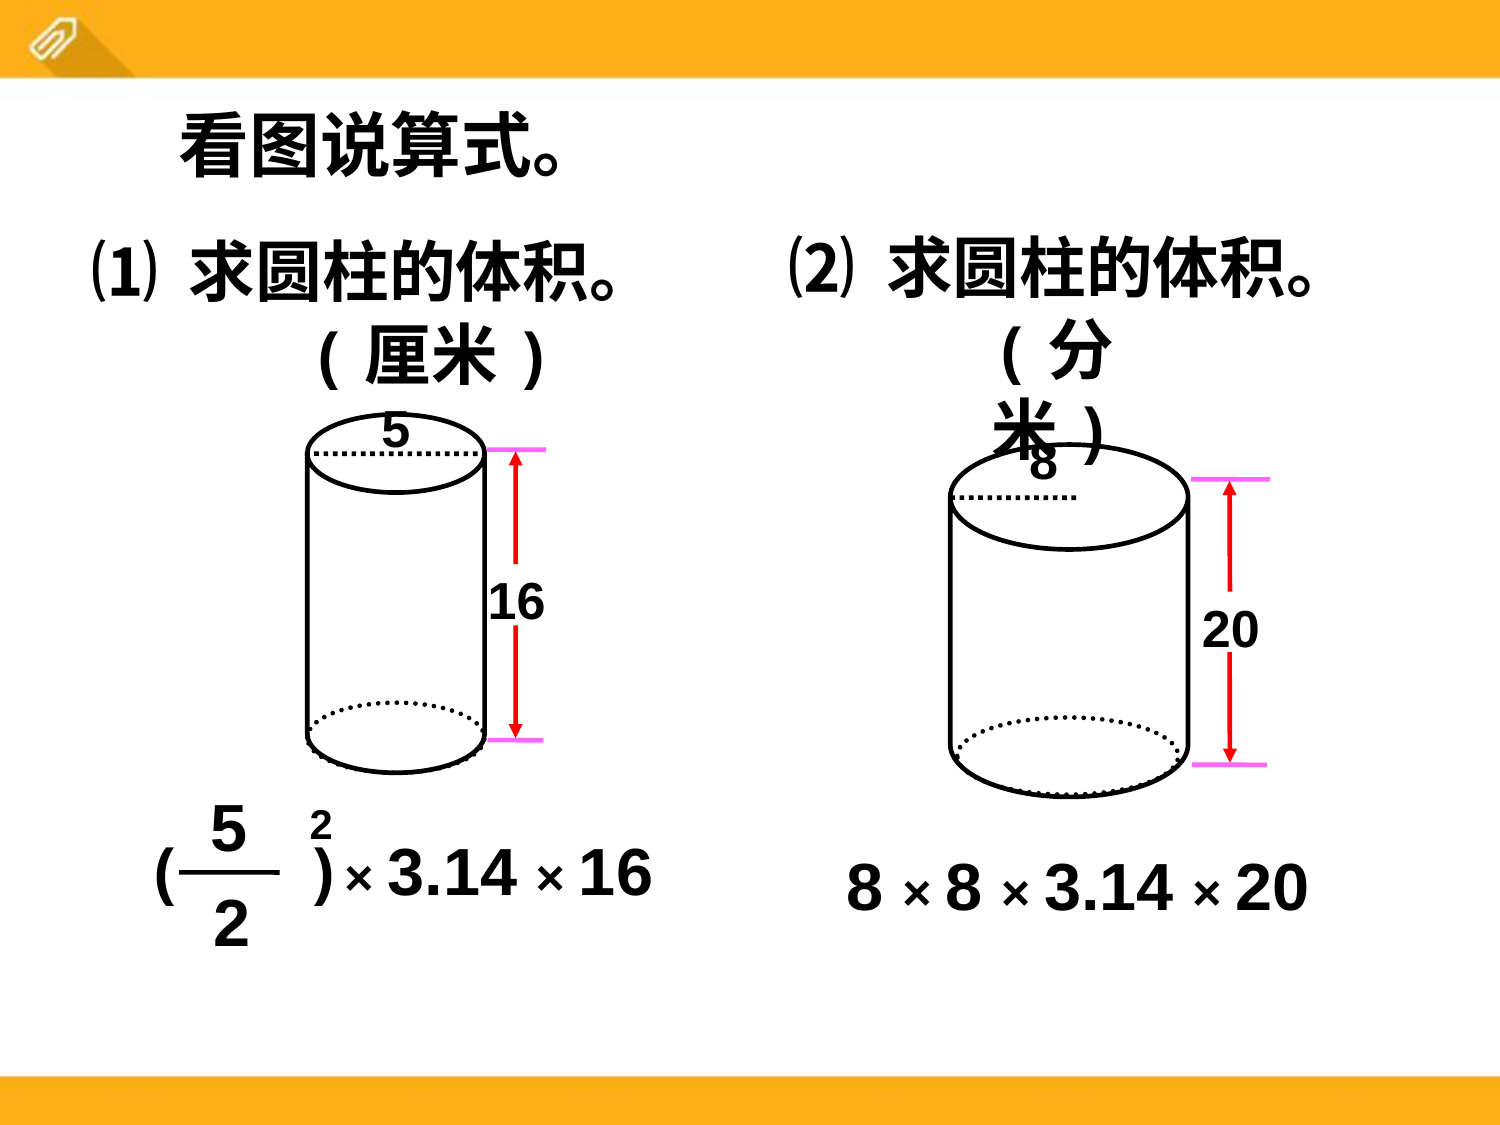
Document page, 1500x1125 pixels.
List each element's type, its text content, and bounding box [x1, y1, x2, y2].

text_box 看图说算式。 [164, 93, 579, 194]
text_box 8 × 8 × 3.14 × 20 [831, 836, 1430, 932]
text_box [76, 222, 768, 774]
picture [0, 0, 1500, 1125]
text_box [773, 217, 1436, 797]
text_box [129, 777, 744, 968]
